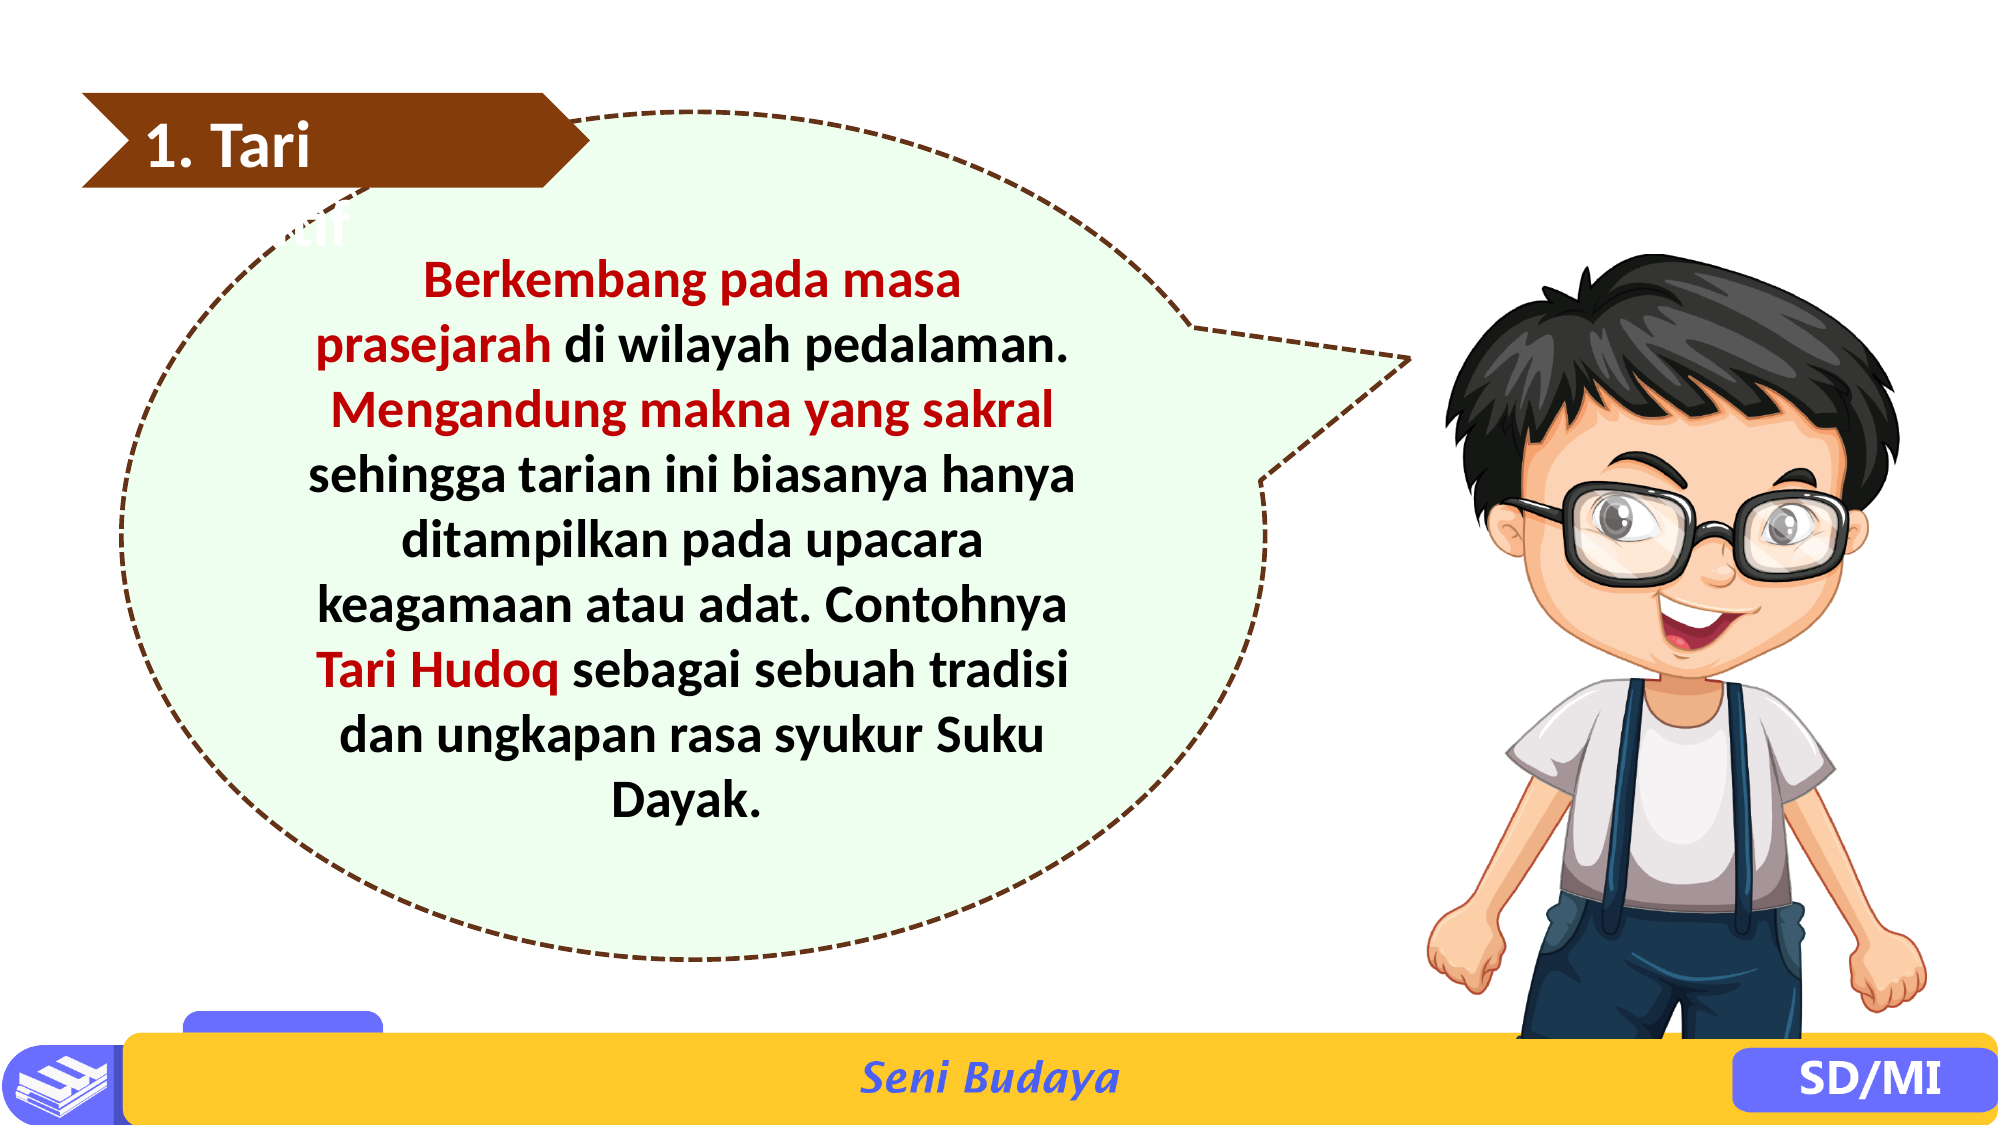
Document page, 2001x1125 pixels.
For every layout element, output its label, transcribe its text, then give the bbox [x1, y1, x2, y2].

text_box Berkembang pada masa prasejarah di wilayah pedalaman. Mengandung makna yang sakral sehingga tarian ini biasanya hanya ditampilkan pada upacara keagamaan atau adat. Contohnya Tari Hudoq sebagai sebuah tradisi dan ungkapan rasa syukur Suku Dayak. [121, 111, 1405, 960]
picture [2, 253, 1998, 1125]
text_box 1. Tari primitif [81, 92, 591, 188]
